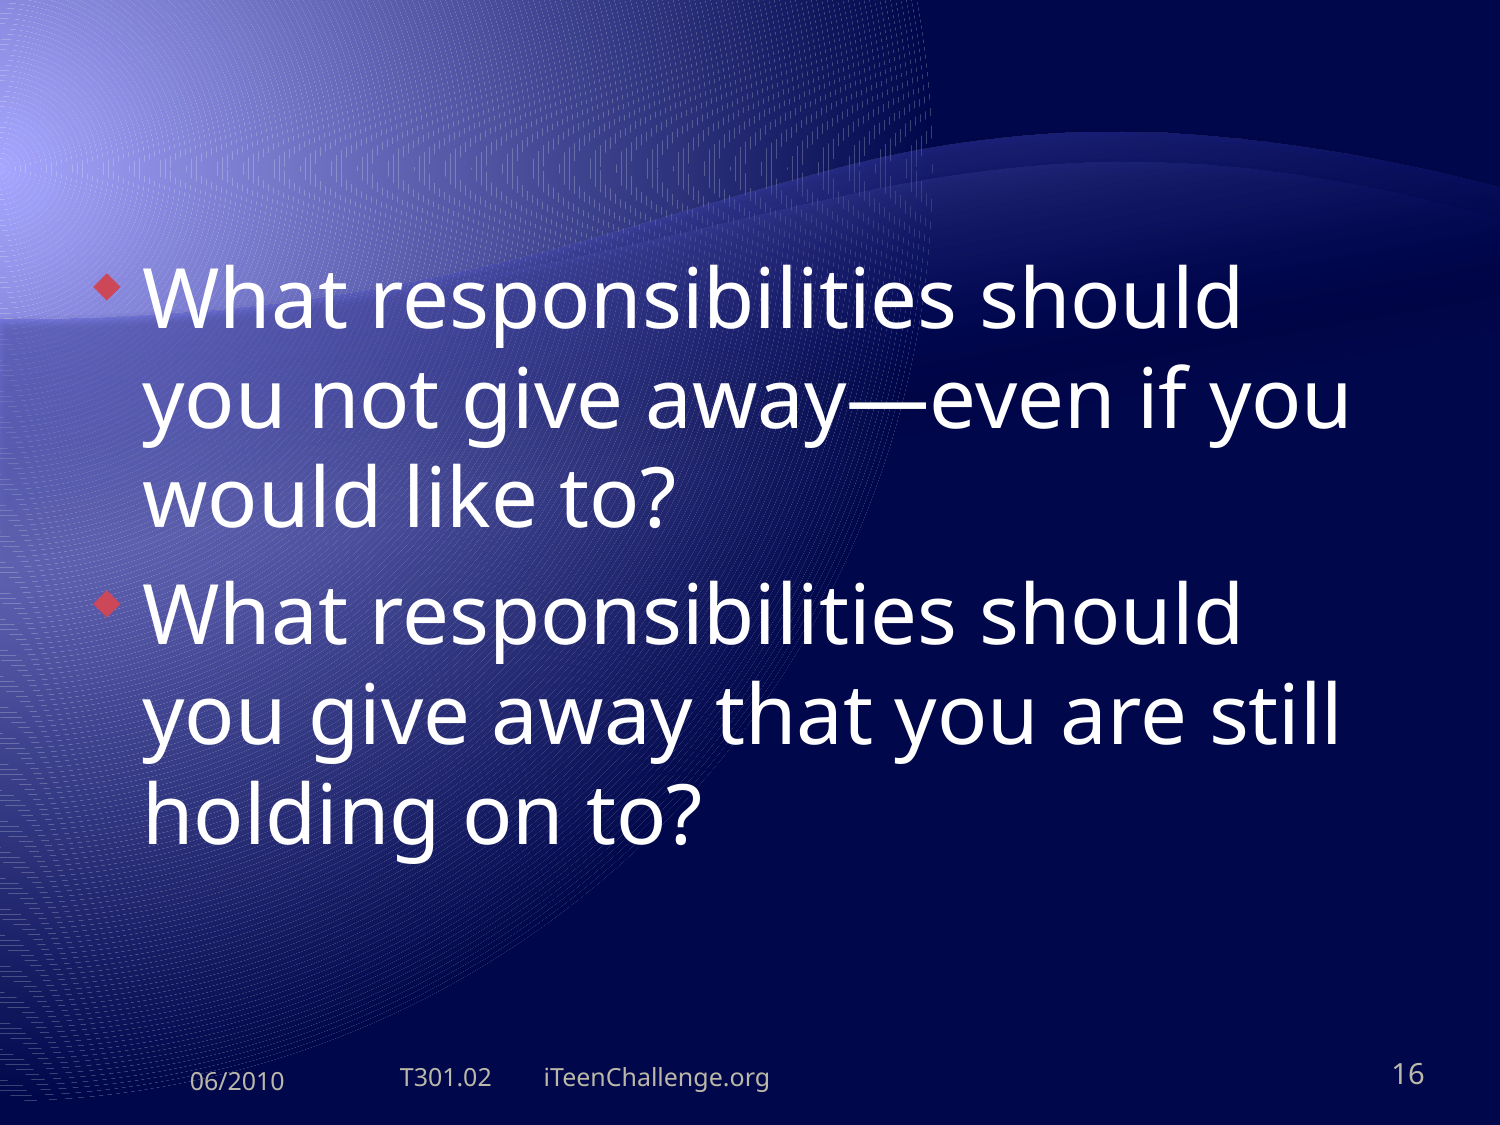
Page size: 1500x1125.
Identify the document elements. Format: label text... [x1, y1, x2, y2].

footer T301.02 iTeenChallenge.org [399, 1042, 875, 1103]
slide_number 06/2010 [75, 1042, 399, 1103]
slide_number 16 [1337, 1042, 1425, 1103]
list What responsibilities should you not give away—even if you would like to? What responsibilities should you give away that you are still holding on to? [75, 237, 1425, 1033]
